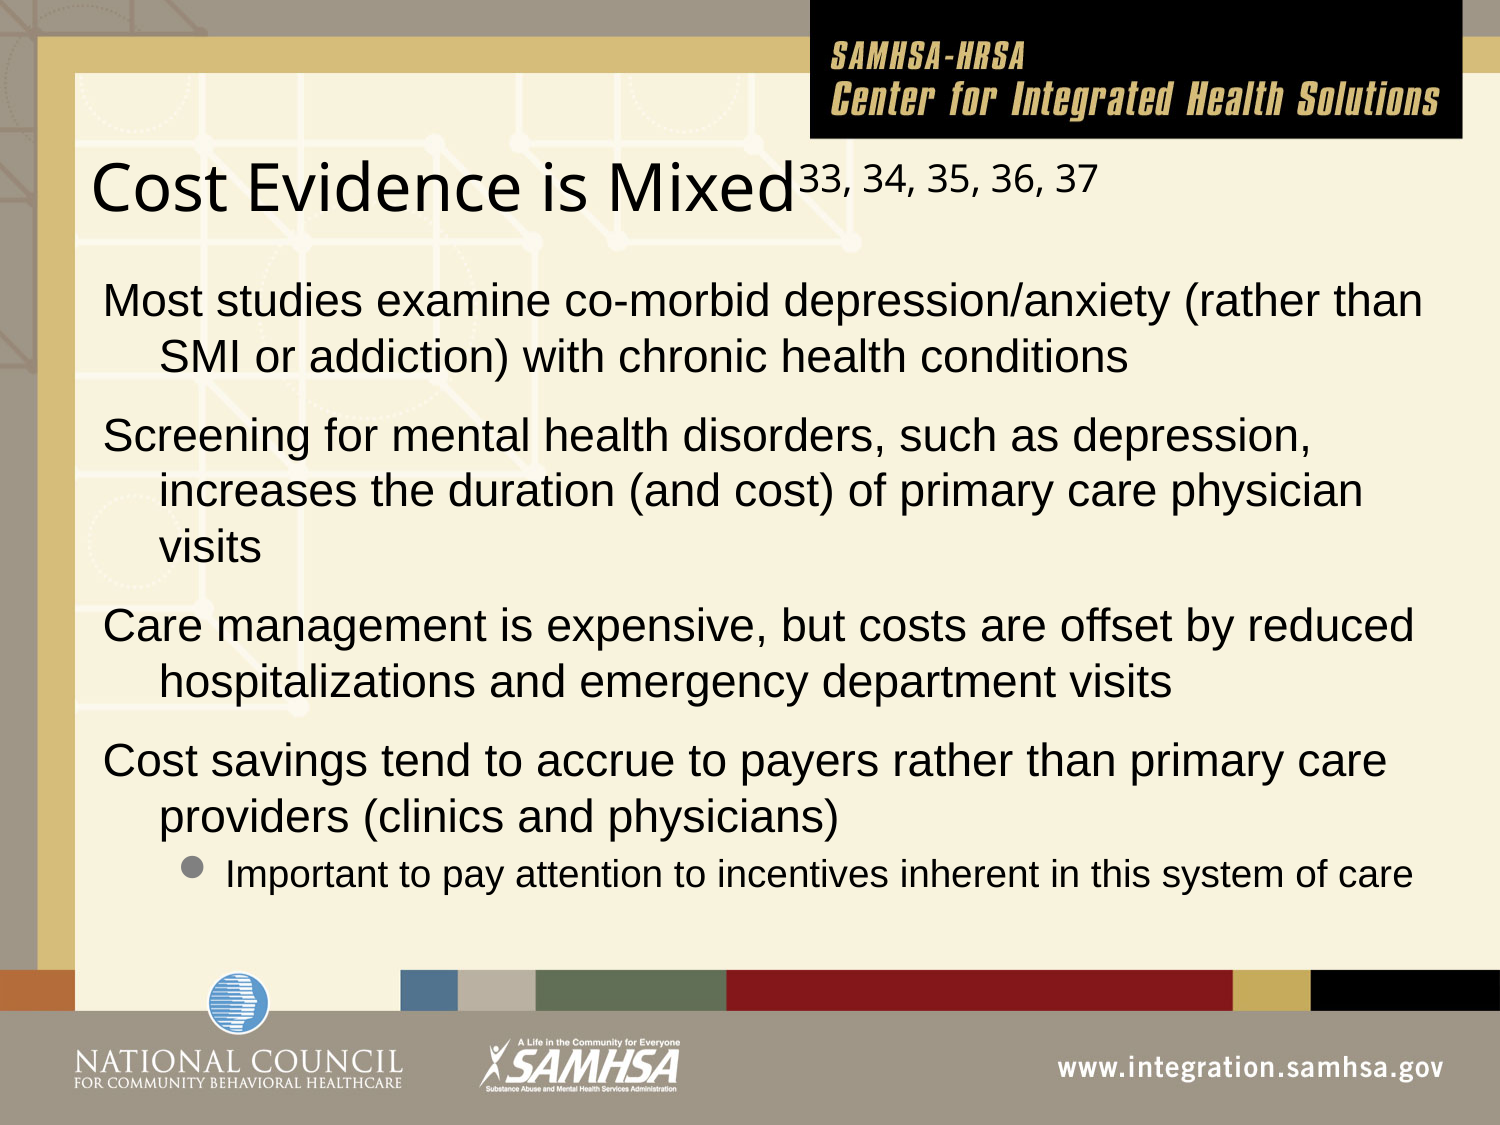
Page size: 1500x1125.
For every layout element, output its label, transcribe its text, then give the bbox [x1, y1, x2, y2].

list Most studies examine co-morbid depression/anxiety (rather than SMI or addiction) with chronic health conditions Screening for mental health disorders, such as depression, increases the duration (and cost) of primary care physician visits Care management is expensive, but costs are offset by reduced hospitalizations and emergency department visits Cost savings tend to accrue to payers rather than primary care providers (clinics and physicians) Important to pay attention to incentives inherent in this system of care [87, 262, 1475, 913]
title Cost Evidence is Mixed33, 34, 35, 36, 37 [75, 137, 1350, 238]
picture [0, 0, 1500, 1125]
